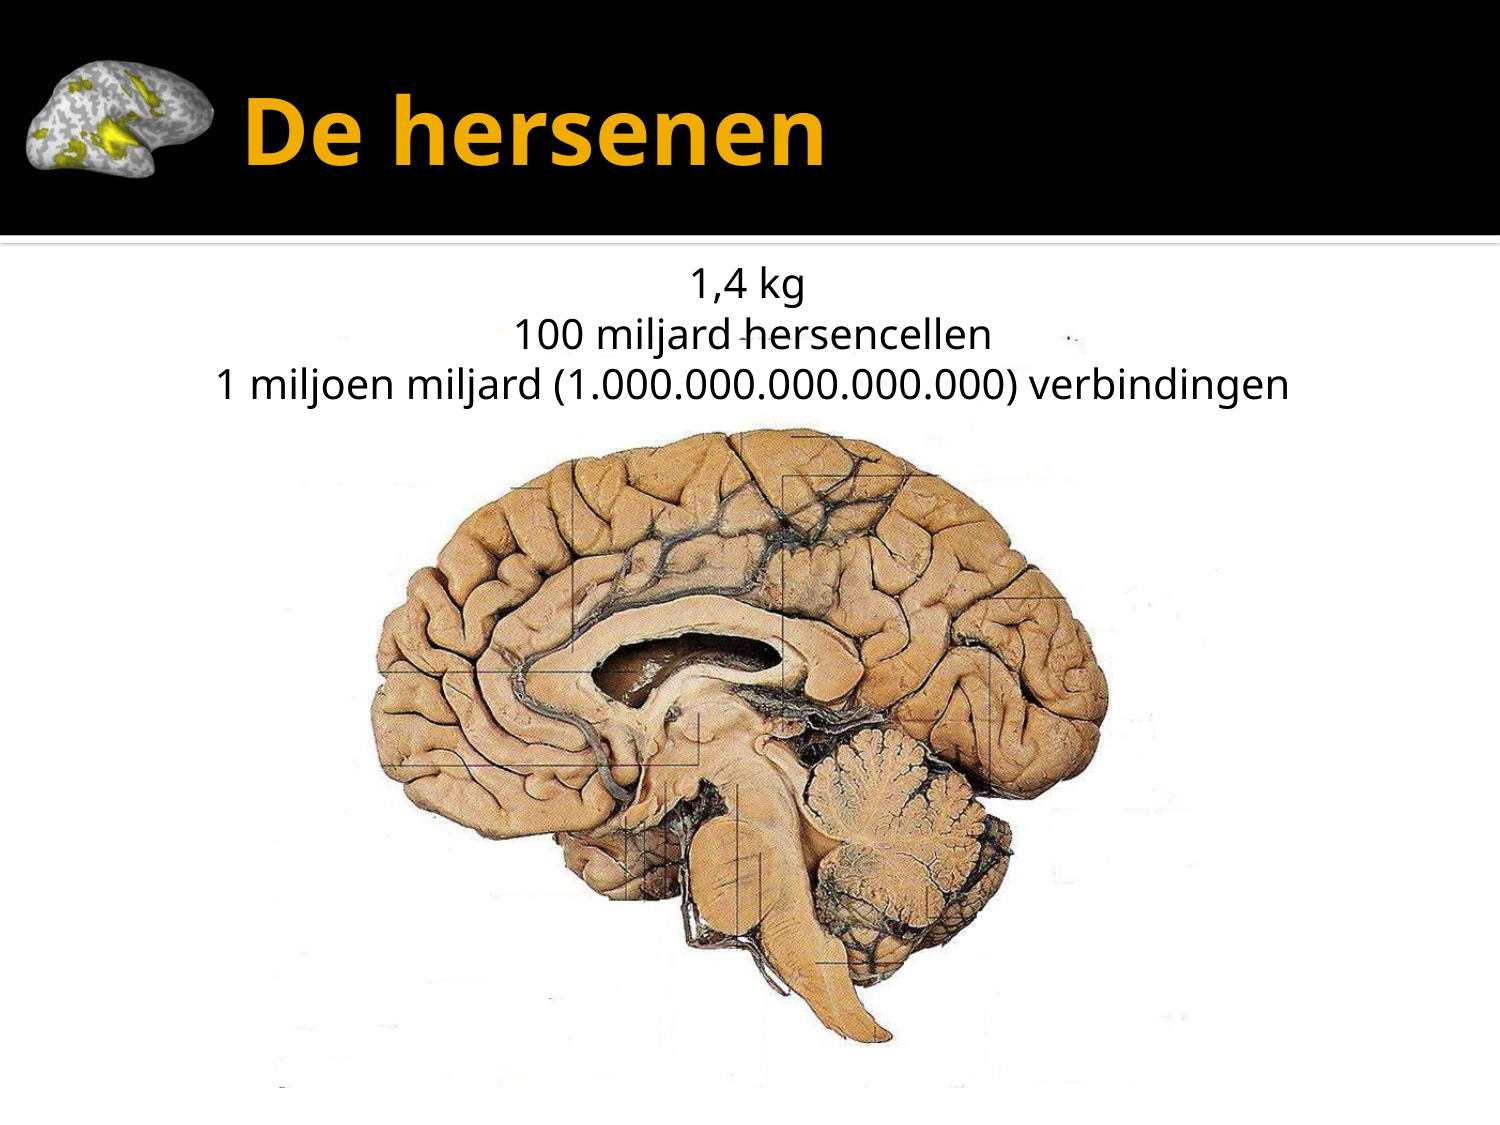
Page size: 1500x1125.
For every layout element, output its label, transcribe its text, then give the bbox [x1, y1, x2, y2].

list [274, 328, 1226, 1088]
text_box 1,4 kg 100 miljard hersencellen 1 miljoen miljard (1.000.000.000.000.000) verbindingen [199, 249, 1306, 460]
title De hersenen [225, 25, 1425, 231]
picture [24, 49, 227, 188]
